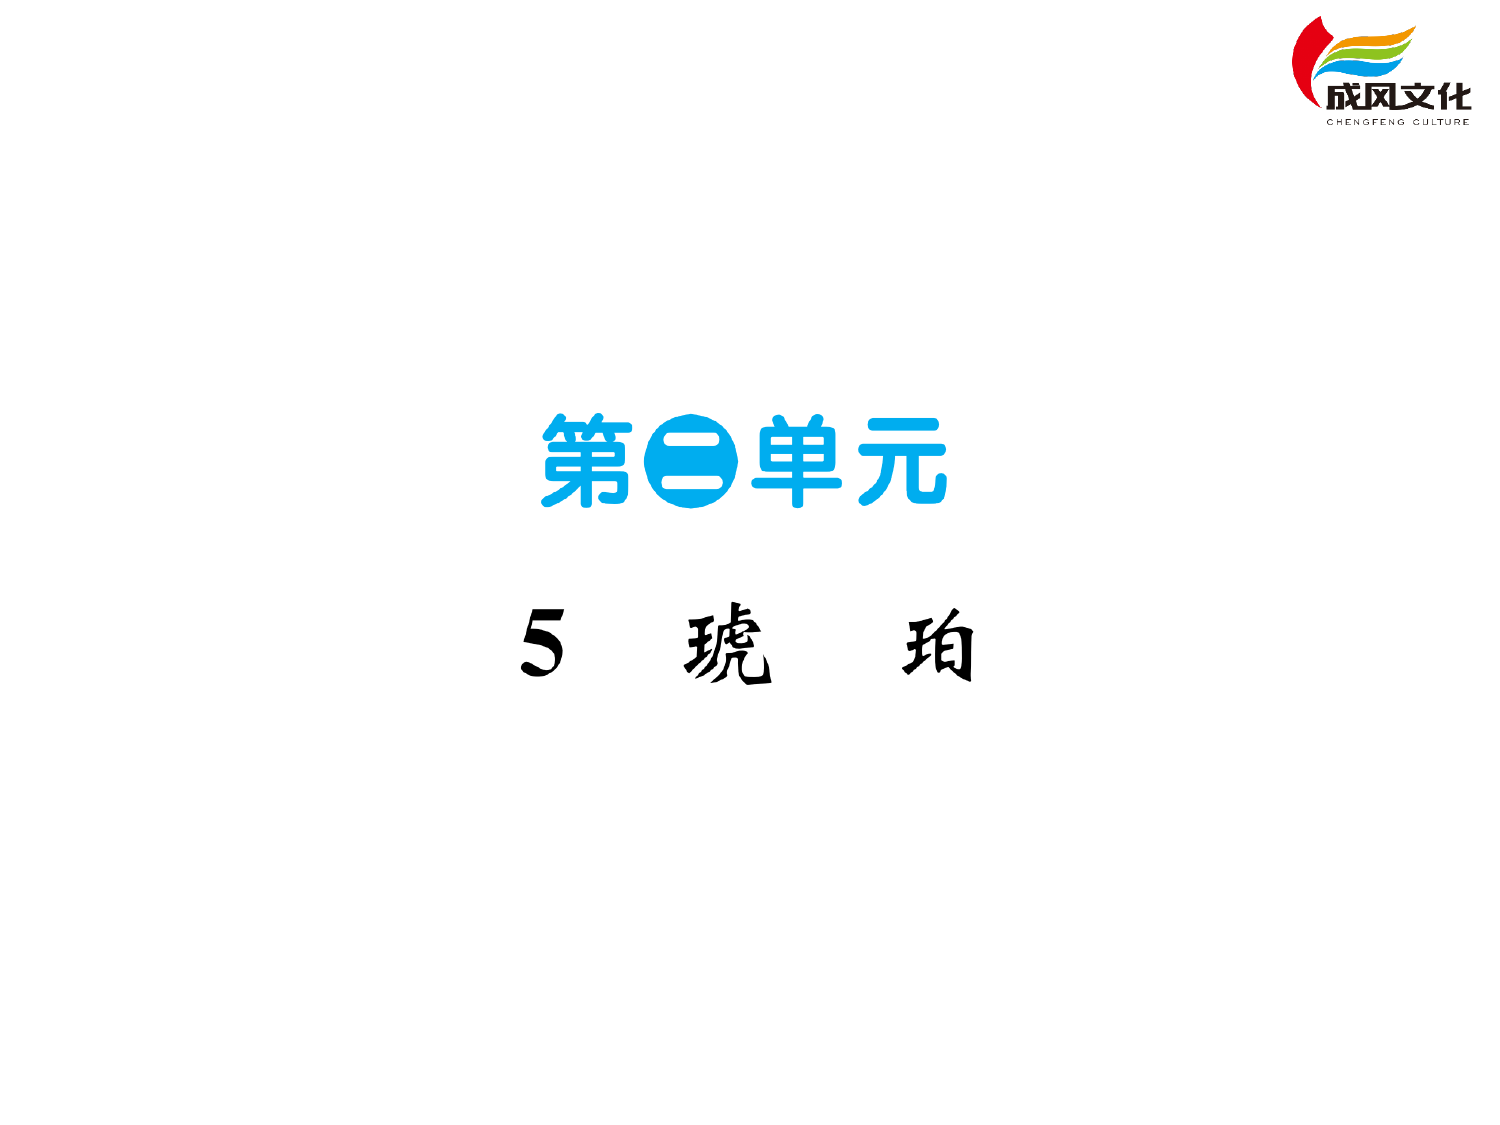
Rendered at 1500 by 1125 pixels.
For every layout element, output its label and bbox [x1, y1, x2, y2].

picture [537, 396, 963, 531]
picture [1281, 0, 1489, 136]
picture [489, 594, 987, 696]
